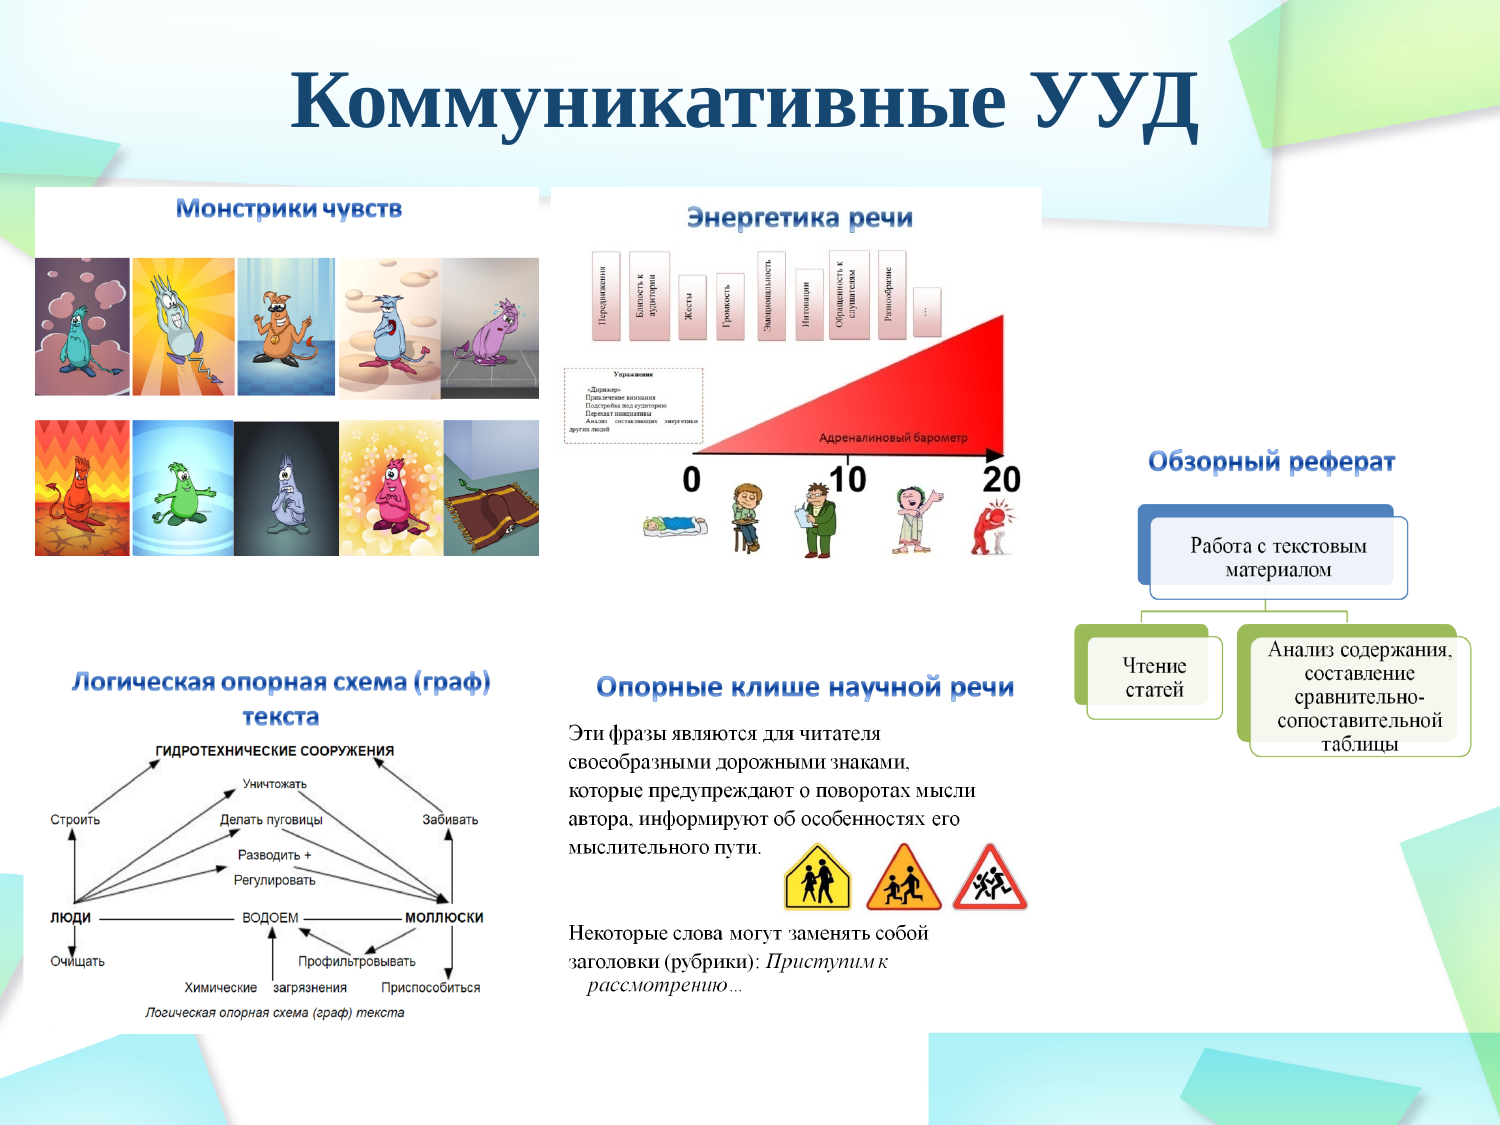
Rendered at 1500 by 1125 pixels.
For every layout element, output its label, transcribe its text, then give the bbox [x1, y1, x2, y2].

title Коммуникативные УУД [70, 0, 1421, 188]
picture [0, 0, 1500, 1125]
